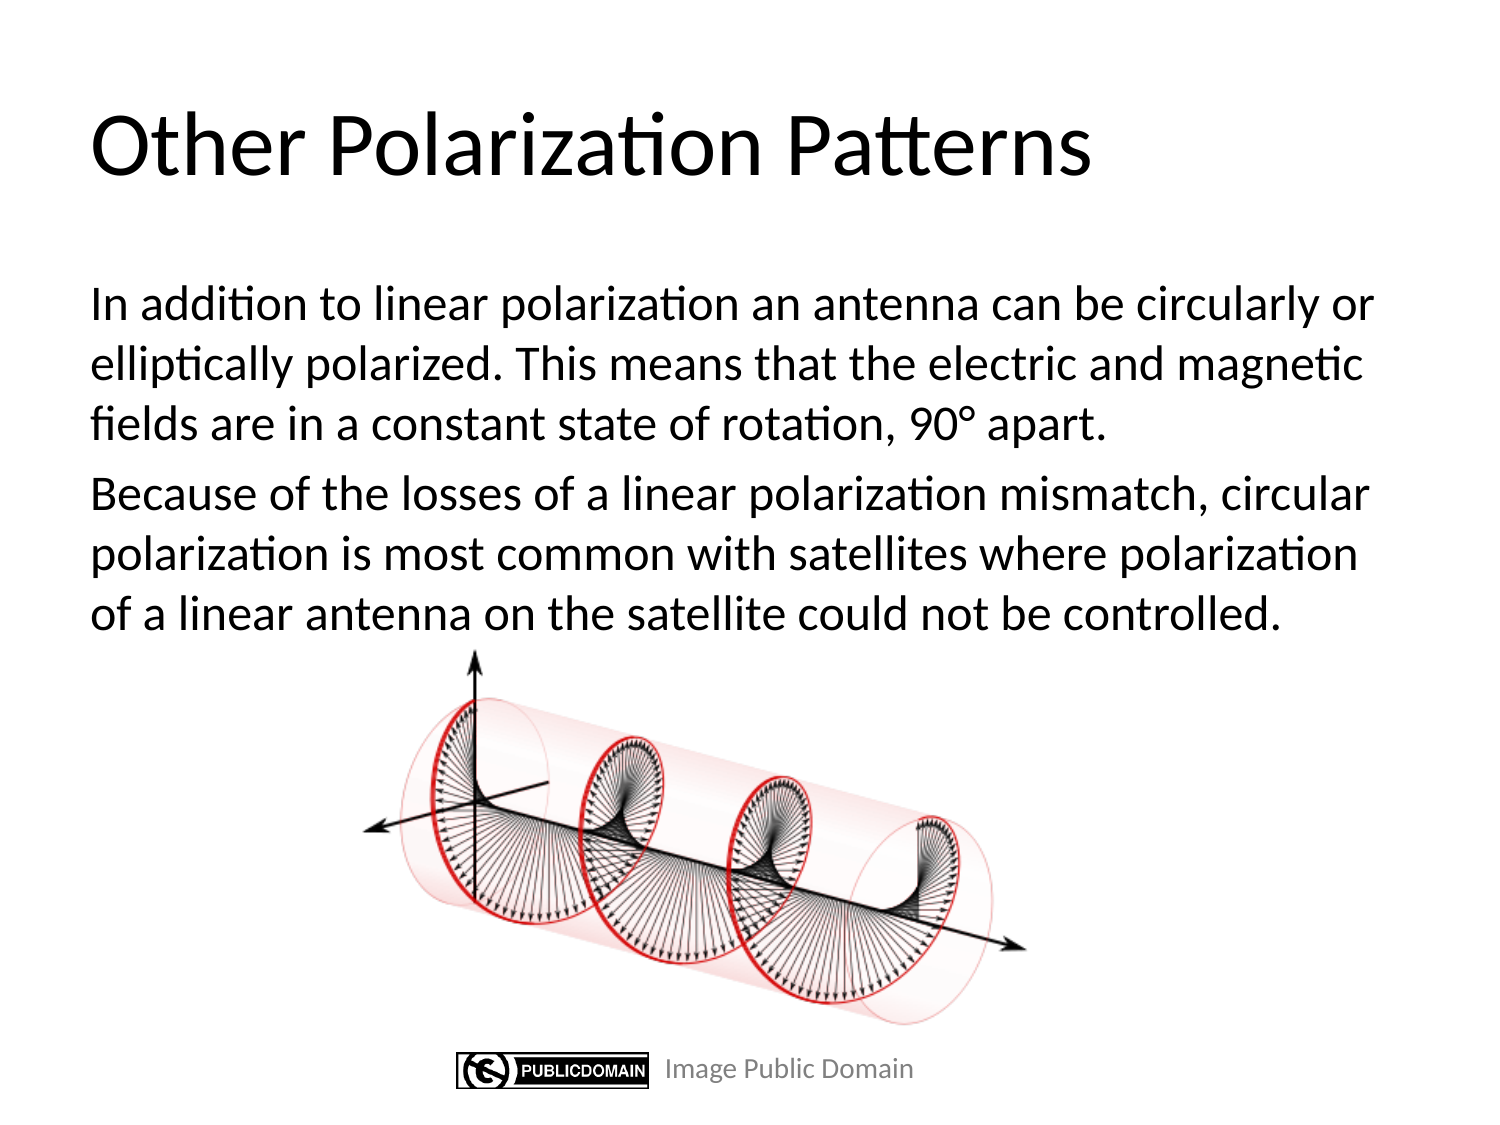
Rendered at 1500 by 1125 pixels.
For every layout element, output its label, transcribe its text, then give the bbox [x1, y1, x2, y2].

list In addition to linear polarization an antenna can be circularly or elliptically polarized. This means that the electric and magnetic fields are in a constant state of rotation, 90° apart. Because of the losses of a linear polarization mismatch, circular polarization is most common with satellites where polarization of a linear antenna on the satellite could not be controlled. [75, 262, 1425, 1005]
title Other Polarization Patterns [75, 45, 1425, 233]
picture [349, 637, 1038, 1041]
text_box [456, 1041, 932, 1093]
